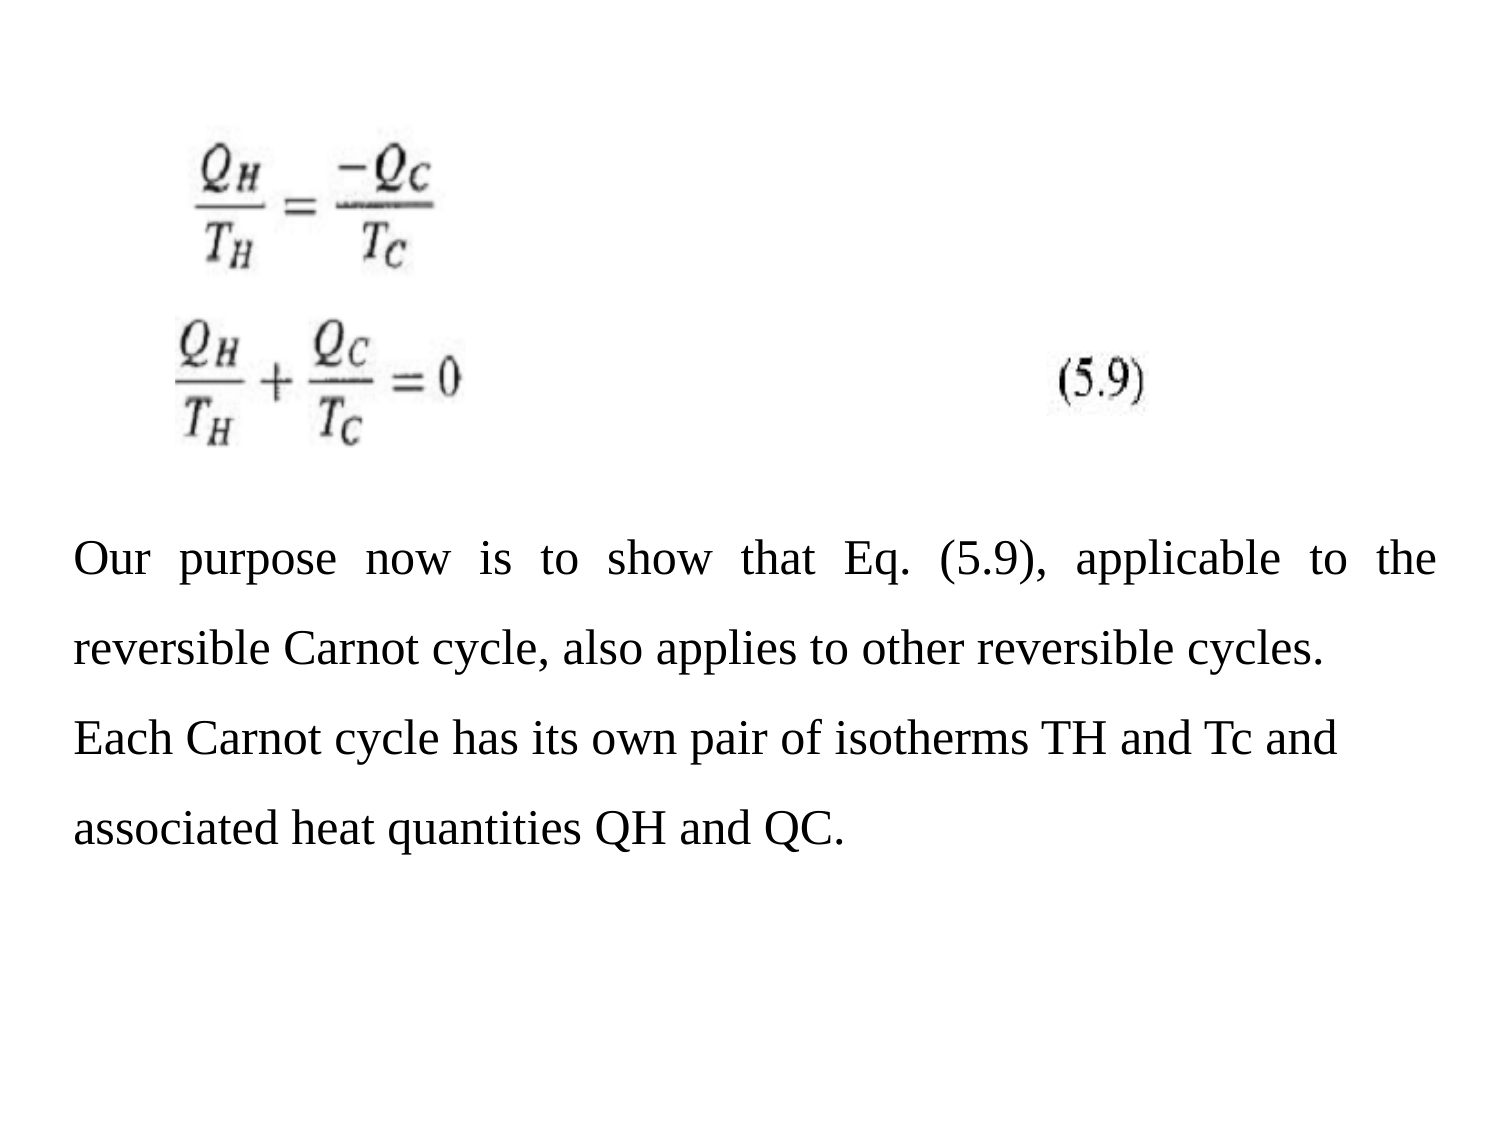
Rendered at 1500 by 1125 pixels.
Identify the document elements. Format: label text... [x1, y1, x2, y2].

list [175, 116, 1149, 458]
text_box Our purpose now is to show that Eq. (5.9), applicable to the reversible Carnot cycle, also applies to other reversible cycles. Each Carnot cycle has its own pair of isotherms TH and Tc and associated heat quantities QH and QC. [58, 486, 1453, 862]
